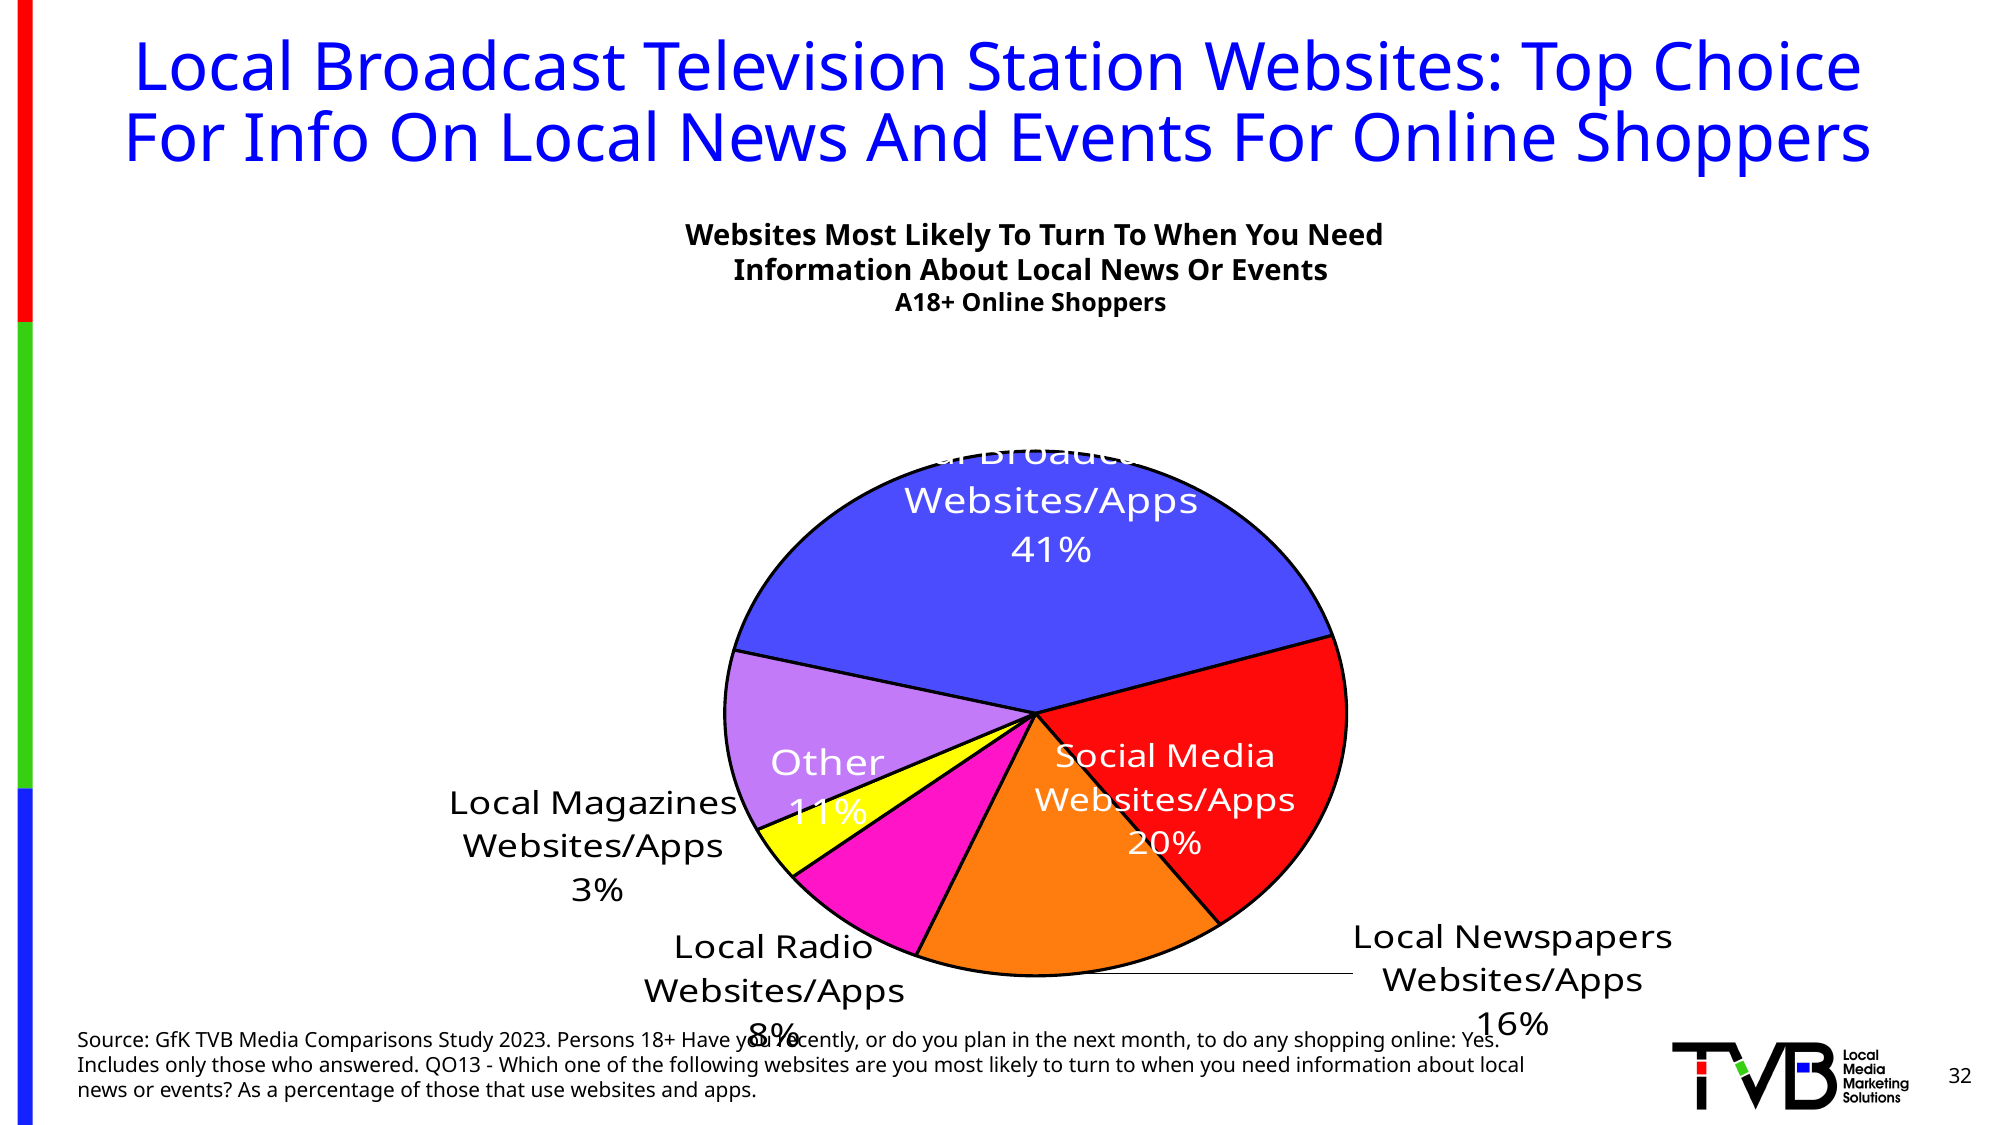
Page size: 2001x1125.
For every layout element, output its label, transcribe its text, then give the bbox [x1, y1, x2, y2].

picture [1808, 1042, 1909, 1110]
slide_number 32 [1824, 1046, 1988, 1107]
text_box Websites Most Likely To Turn To When You Need Information About Local News Or Events A18+ Online Shoppers [612, 208, 1450, 295]
list Source: GfK TVB Media Comparisons Study 2023. Persons 18+ Have you recently, or do you plan in the next month, to do any shopping online: Yes. Includes only those who answered. QO13 - Which one of the following websites are you most likely to turn to when you need information about local news or events? As a percentage of those that use websites and apps. [62, 1018, 249, 1110]
title Local Broadcast Television Station Websites: Top Choice For Info On Local News And Events For Online Shoppers [58, 24, 1941, 186]
chart [255, 297, 1808, 1125]
